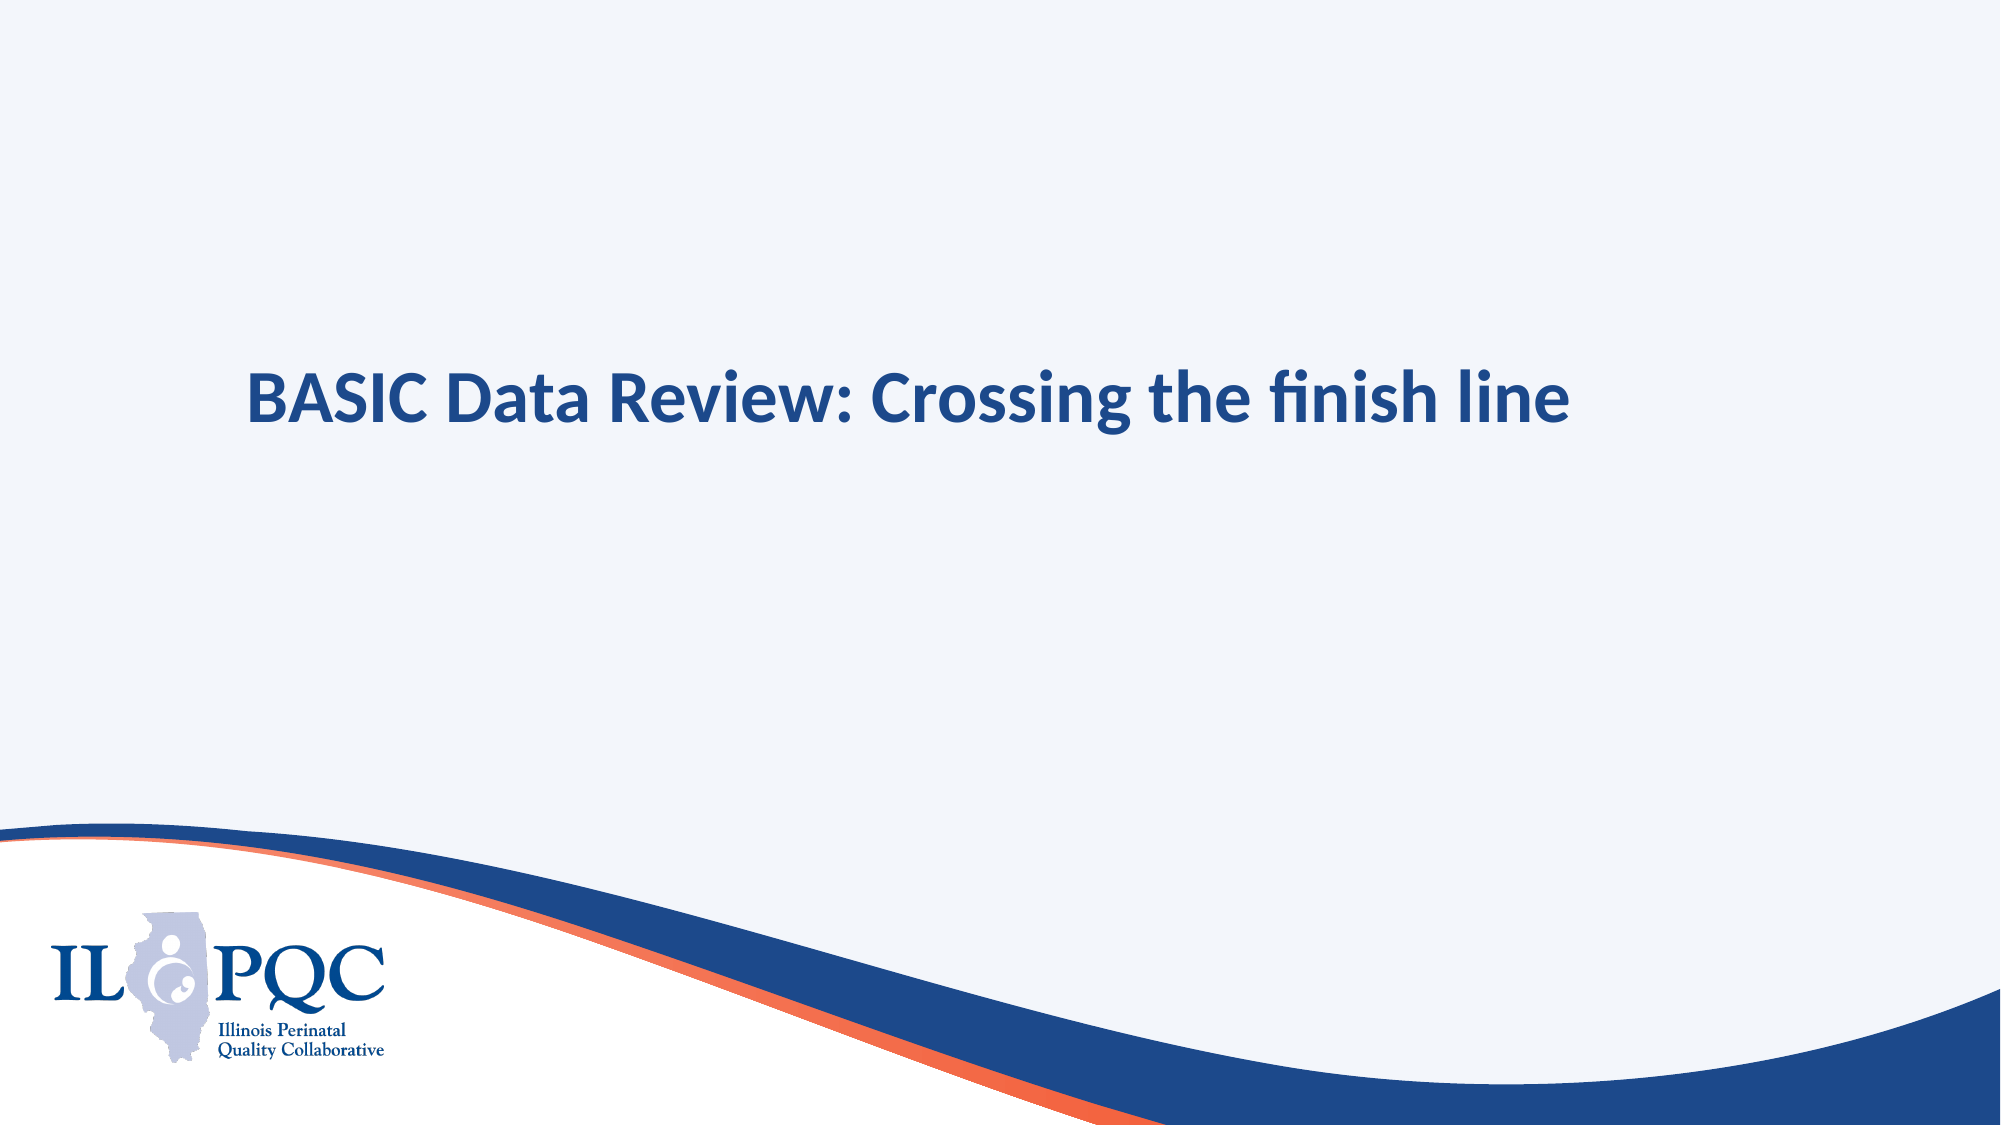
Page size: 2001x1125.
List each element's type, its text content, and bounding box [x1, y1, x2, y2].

title BASIC Data Review: Crossing the finish line [231, 115, 1769, 446]
picture [51, 912, 384, 1063]
